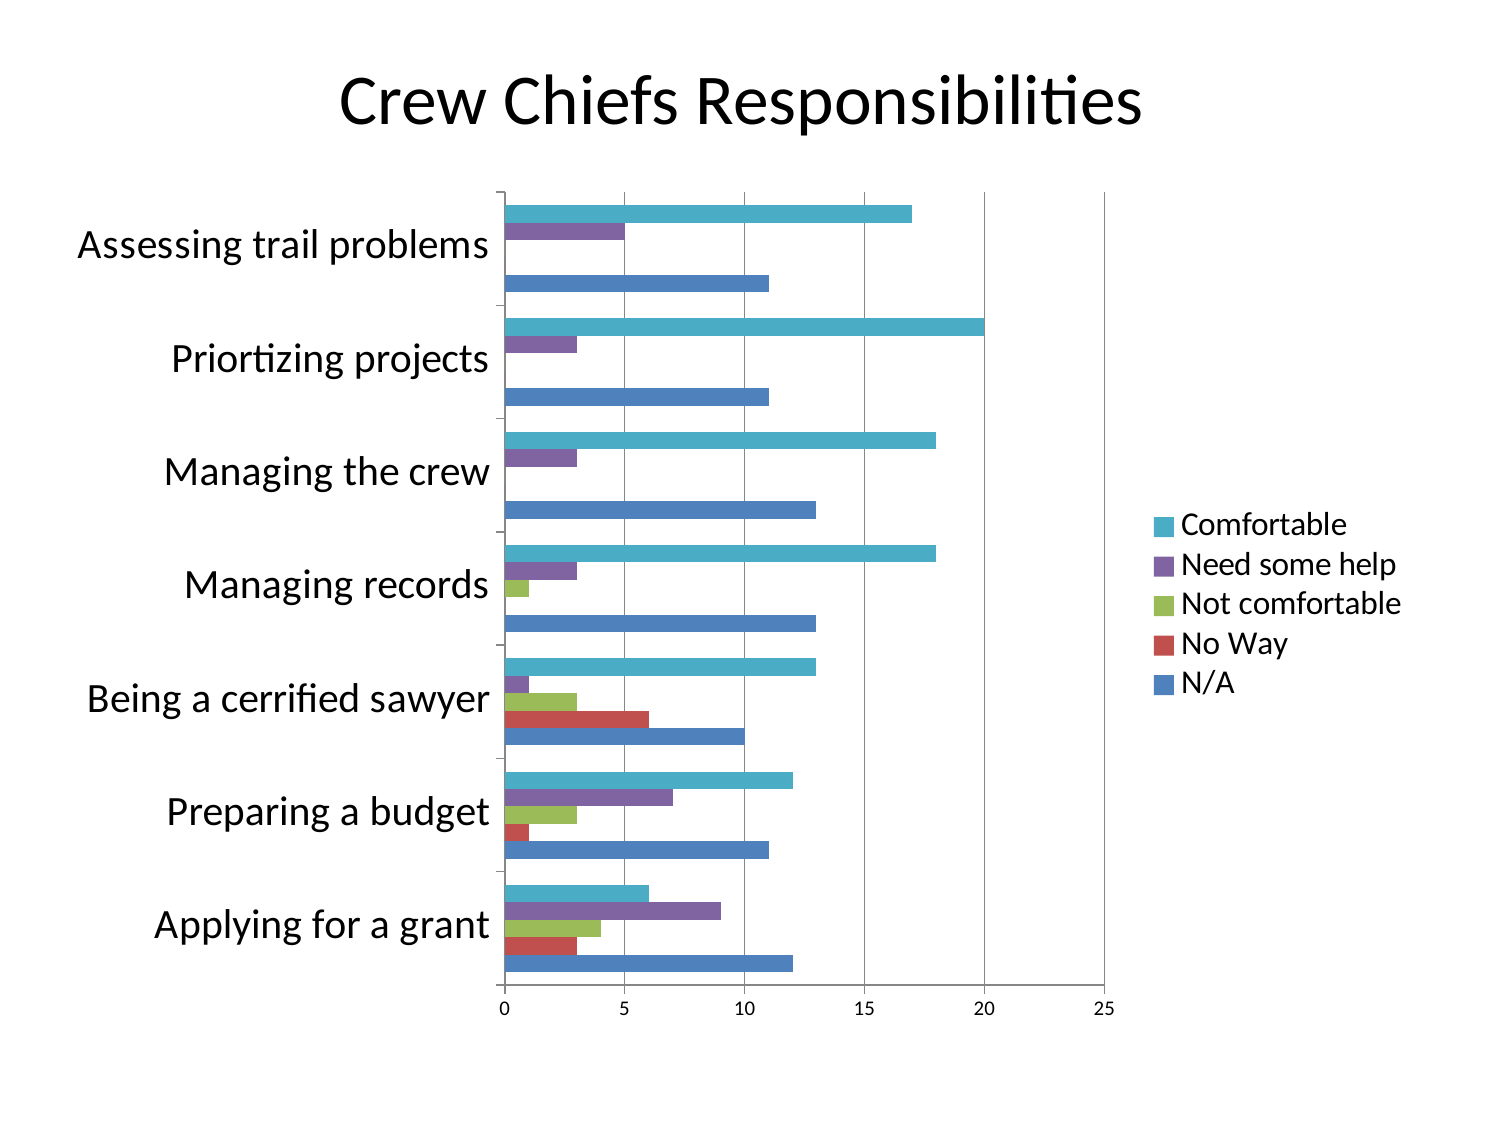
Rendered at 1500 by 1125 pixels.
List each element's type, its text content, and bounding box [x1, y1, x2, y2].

title Crew Chiefs Responsibilities [75, 45, 1425, 174]
chart [49, 174, 1426, 1038]
